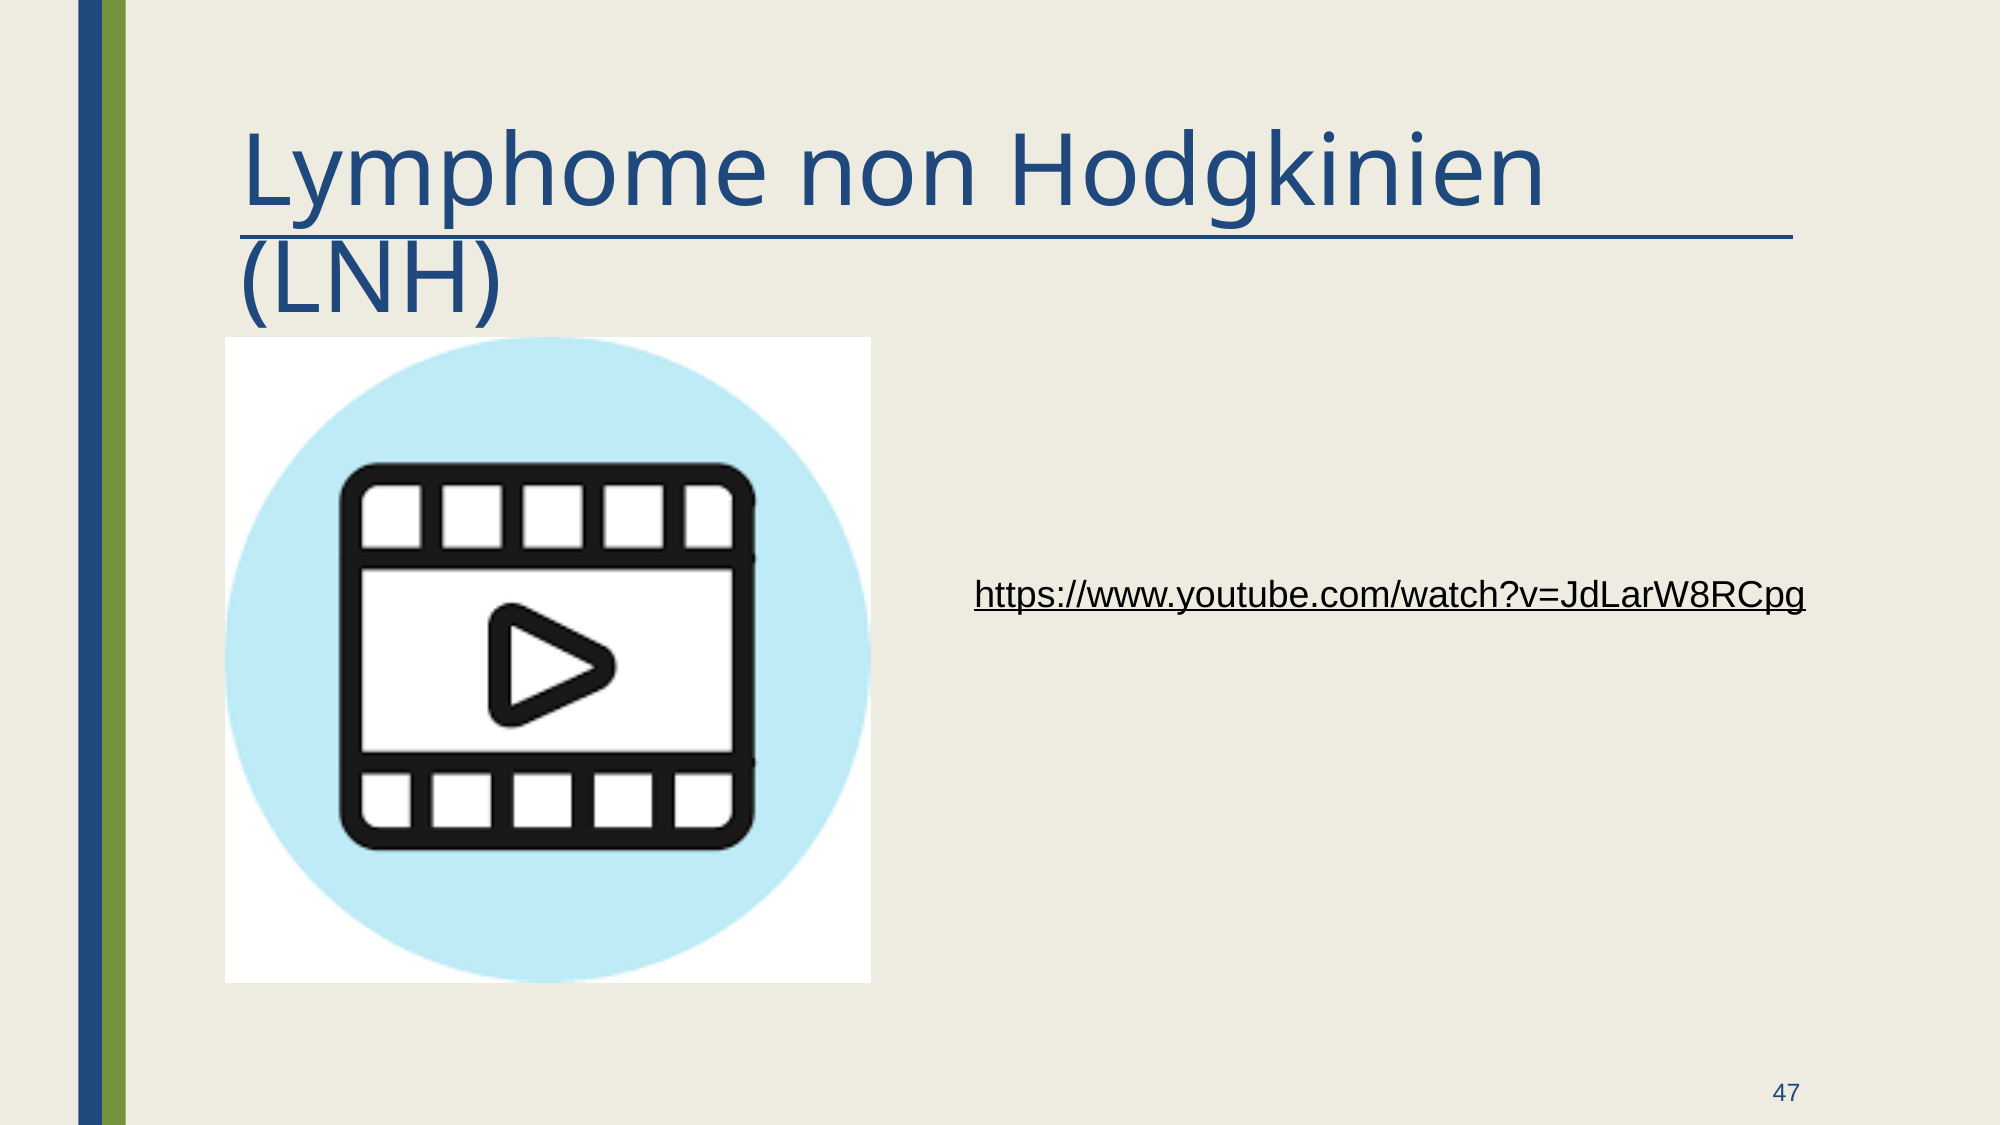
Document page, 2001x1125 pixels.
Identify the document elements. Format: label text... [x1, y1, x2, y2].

slide_number 47 [1553, 1058, 1816, 1125]
text_box https://www.youtube.com/watch?v=JdLarW8RCpg [959, 562, 1832, 623]
picture [224, 337, 871, 983]
title Lymphome non Hodgkinien (LNH) [225, 112, 1800, 231]
